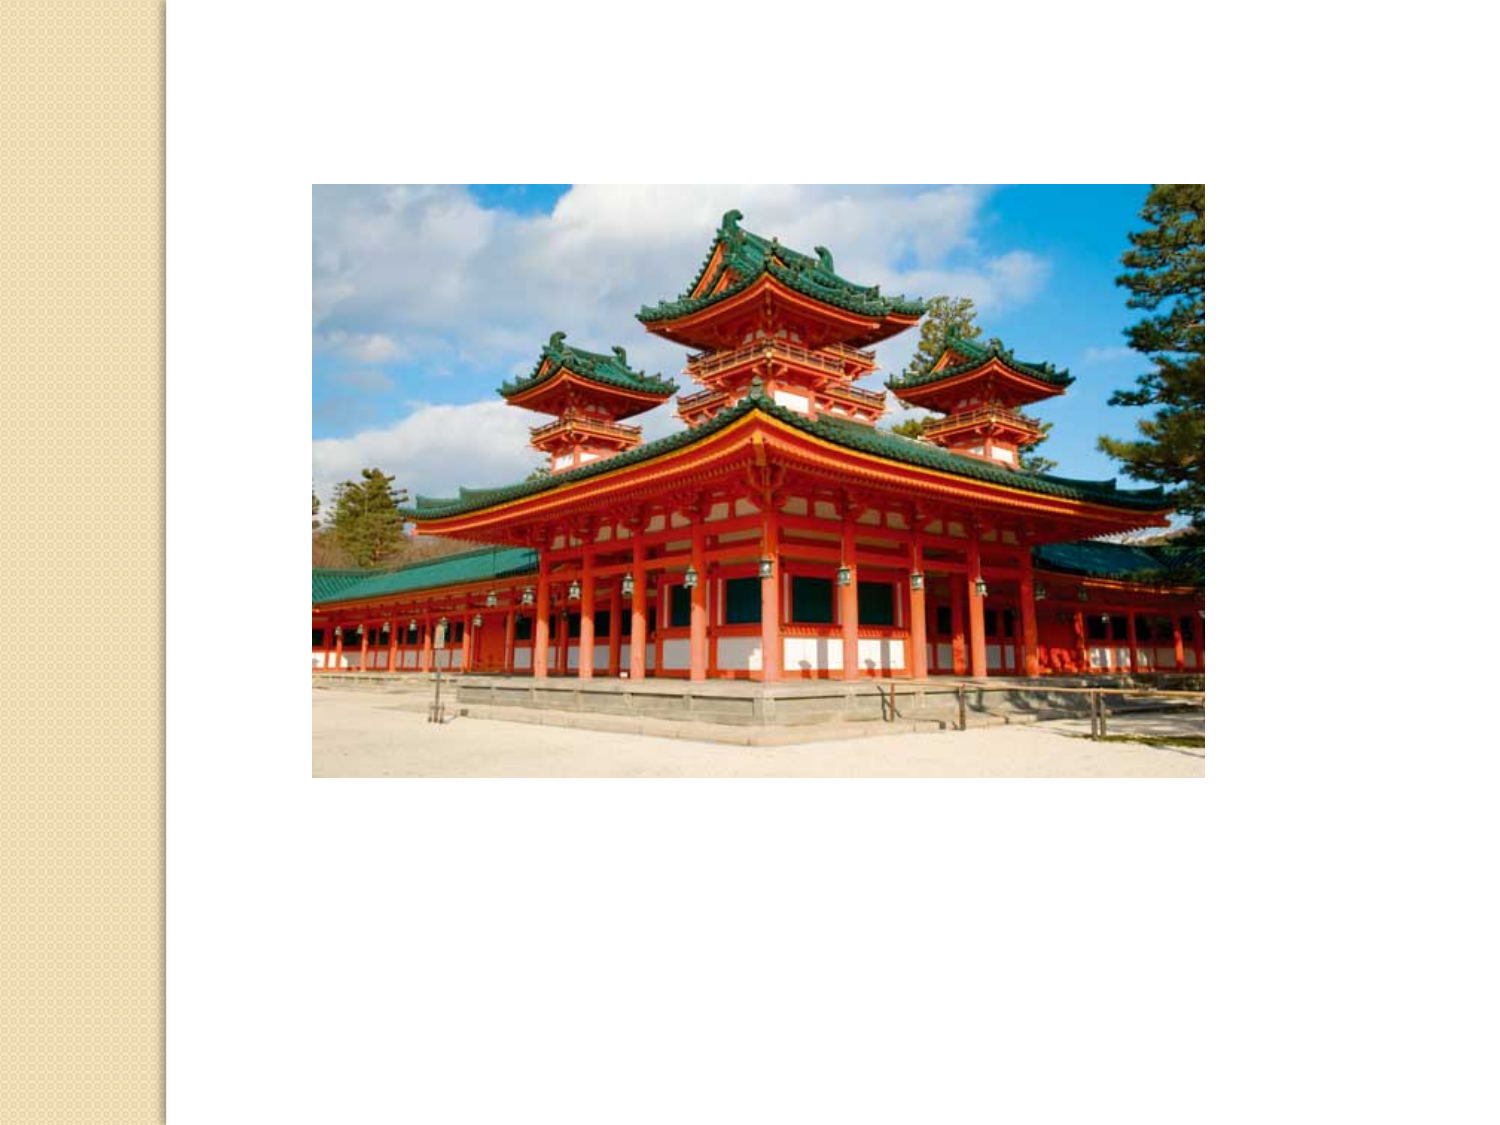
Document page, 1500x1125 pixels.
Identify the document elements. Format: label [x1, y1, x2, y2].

picture [312, 184, 1205, 778]
